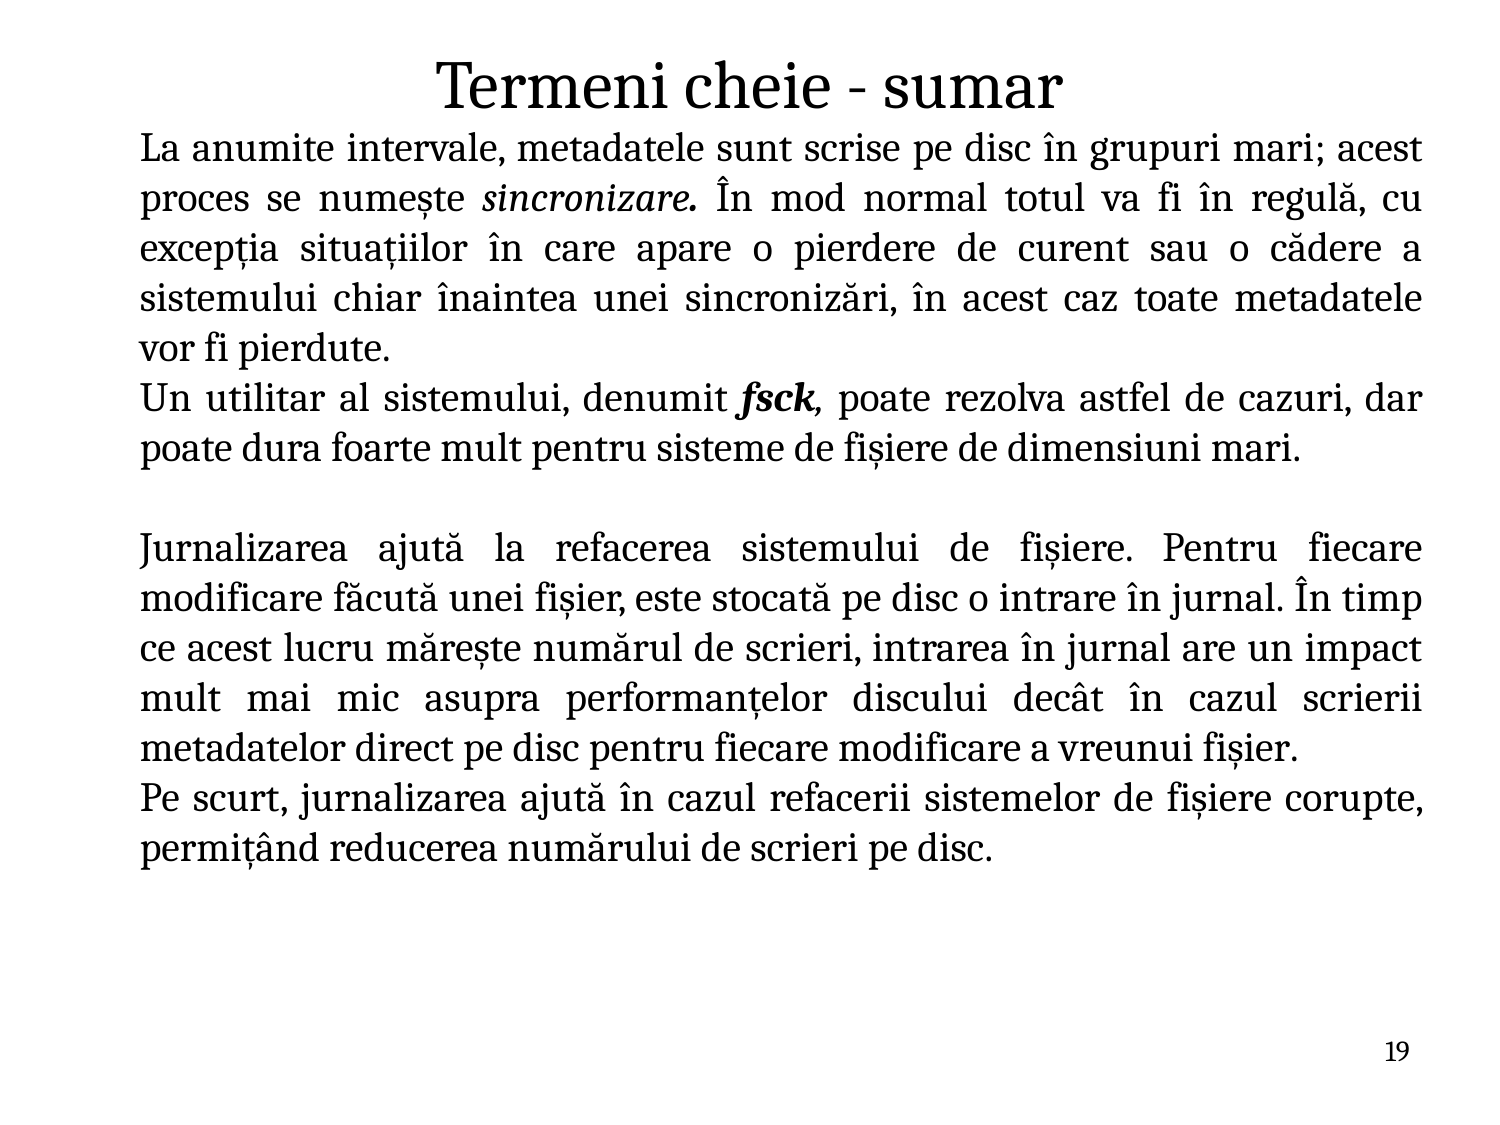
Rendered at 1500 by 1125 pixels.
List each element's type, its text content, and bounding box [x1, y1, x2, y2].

slide_number 19 [1074, 1024, 1425, 1103]
text_box La anumite intervale, metadatele sunt scrise pe disc în grupuri mari; acest proces se numește sincronizare. În mod normal totul va fi în regulă, cu excepția situațiilor în care apare o pierdere de curent sau o cădere a sistemului chiar înaintea unei sincronizări, în acest caz toate metadatele vor fi pierdute. Un utilitar al sistemului, denumit fsck, poate rezolva astfel de cazuri, dar poate dura foarte mult pentru sisteme de fișiere de dimensiuni mari. Jurnalizarea ajută la refacerea sistemului de fișiere. Pentru fiecare modificare făcută unei fișier, este stocată pe disc o intrare în jurnal. În timp ce acest lucru mărește numărul de scrieri, intrarea în jurnal are un impact mult mai mic asupra performanțelor discului decât în cazul scrierii metadatelor direct pe disc pentru fiecare modificare a vreunui fișier. Pe scurt, jurnalizarea ajută în cazul refacerii sistemelor de fișiere corupte, permițând reducerea numărului de scrieri pe disc. [125, 112, 1438, 928]
title Termeni cheie - sumar [75, 0, 1425, 175]
